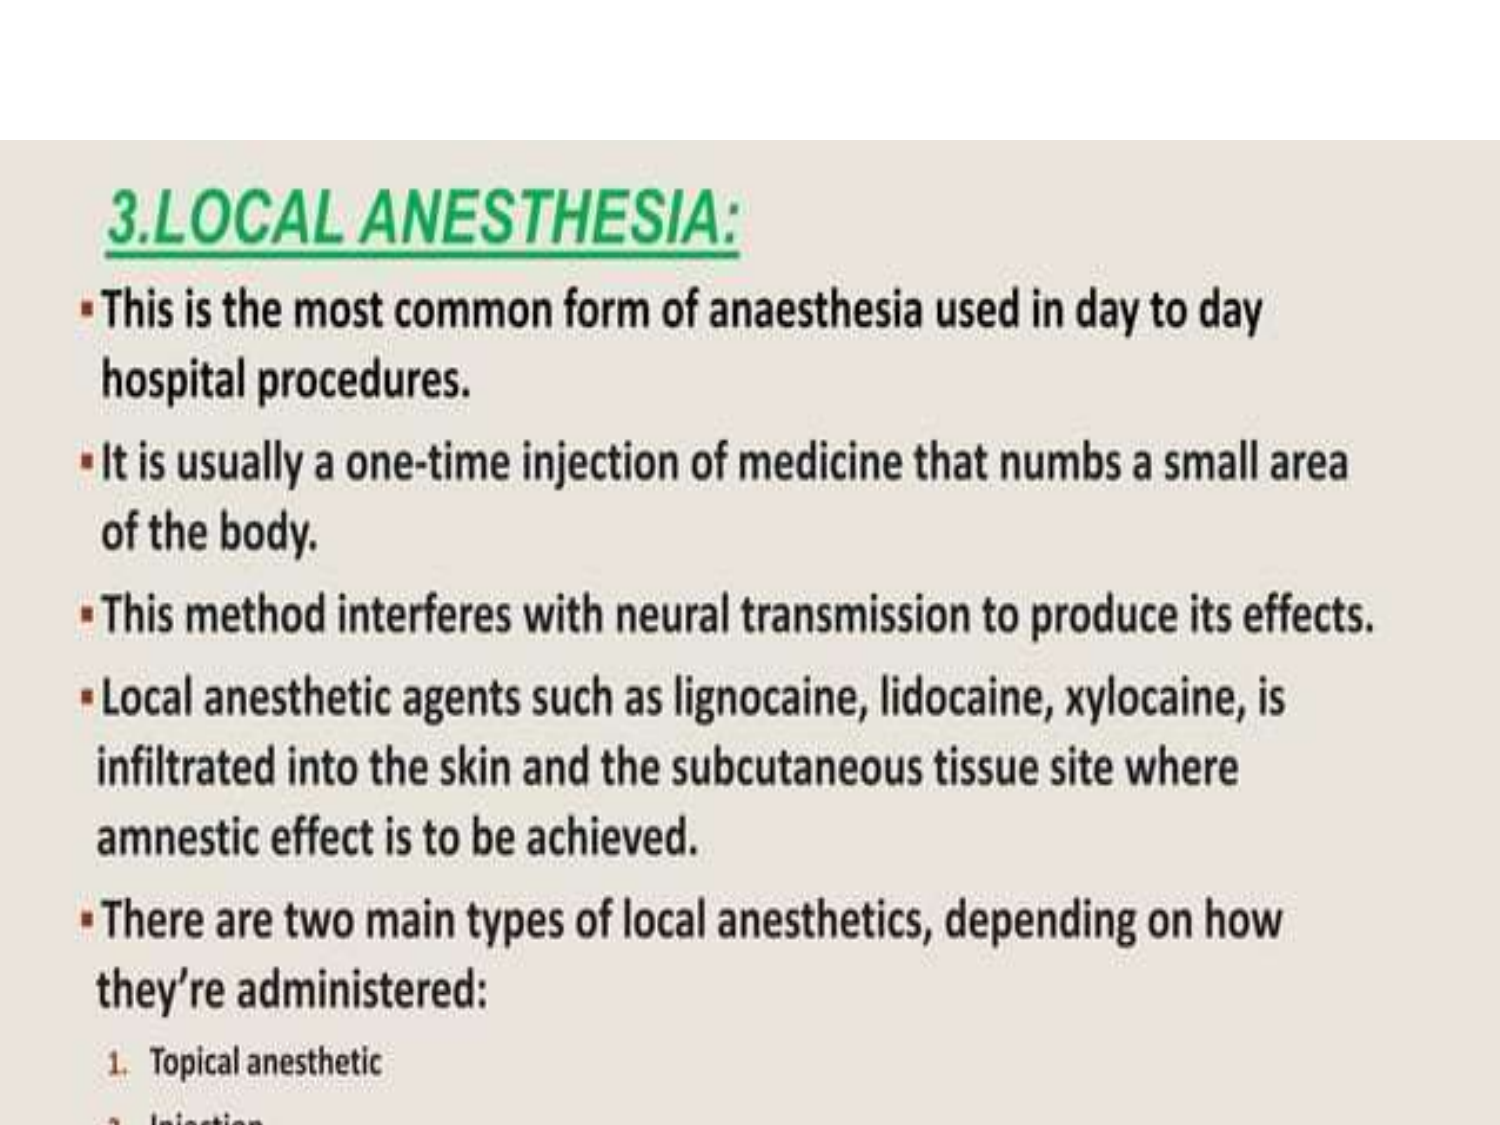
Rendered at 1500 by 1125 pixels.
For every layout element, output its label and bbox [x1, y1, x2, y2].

picture [0, 139, 1500, 1125]
